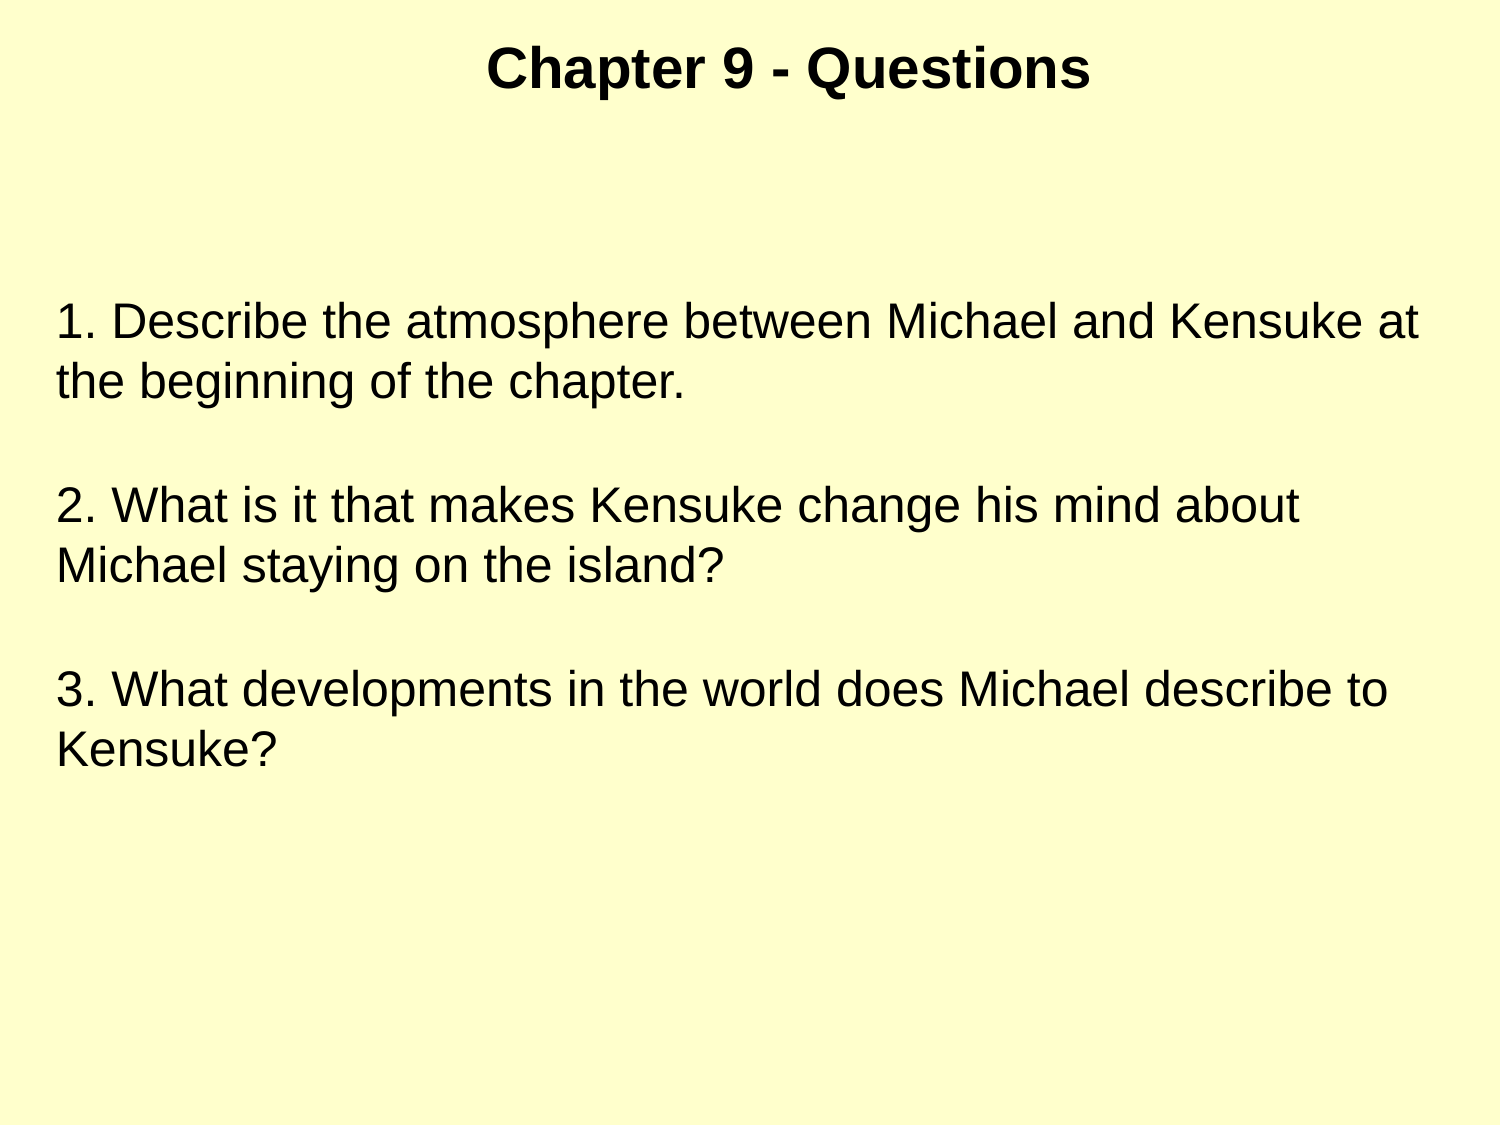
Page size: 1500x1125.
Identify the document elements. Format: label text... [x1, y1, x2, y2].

text_box 1. Describe the atmosphere between Michael and Kensuke at the beginning of the chapter. 2. What is it that makes Kensuke change his mind about Michael staying on the island? 3. What developments in the world does Michael describe to Kensuke? [41, 280, 1447, 785]
text_box Chapter 9 - Questions [471, 22, 1124, 108]
